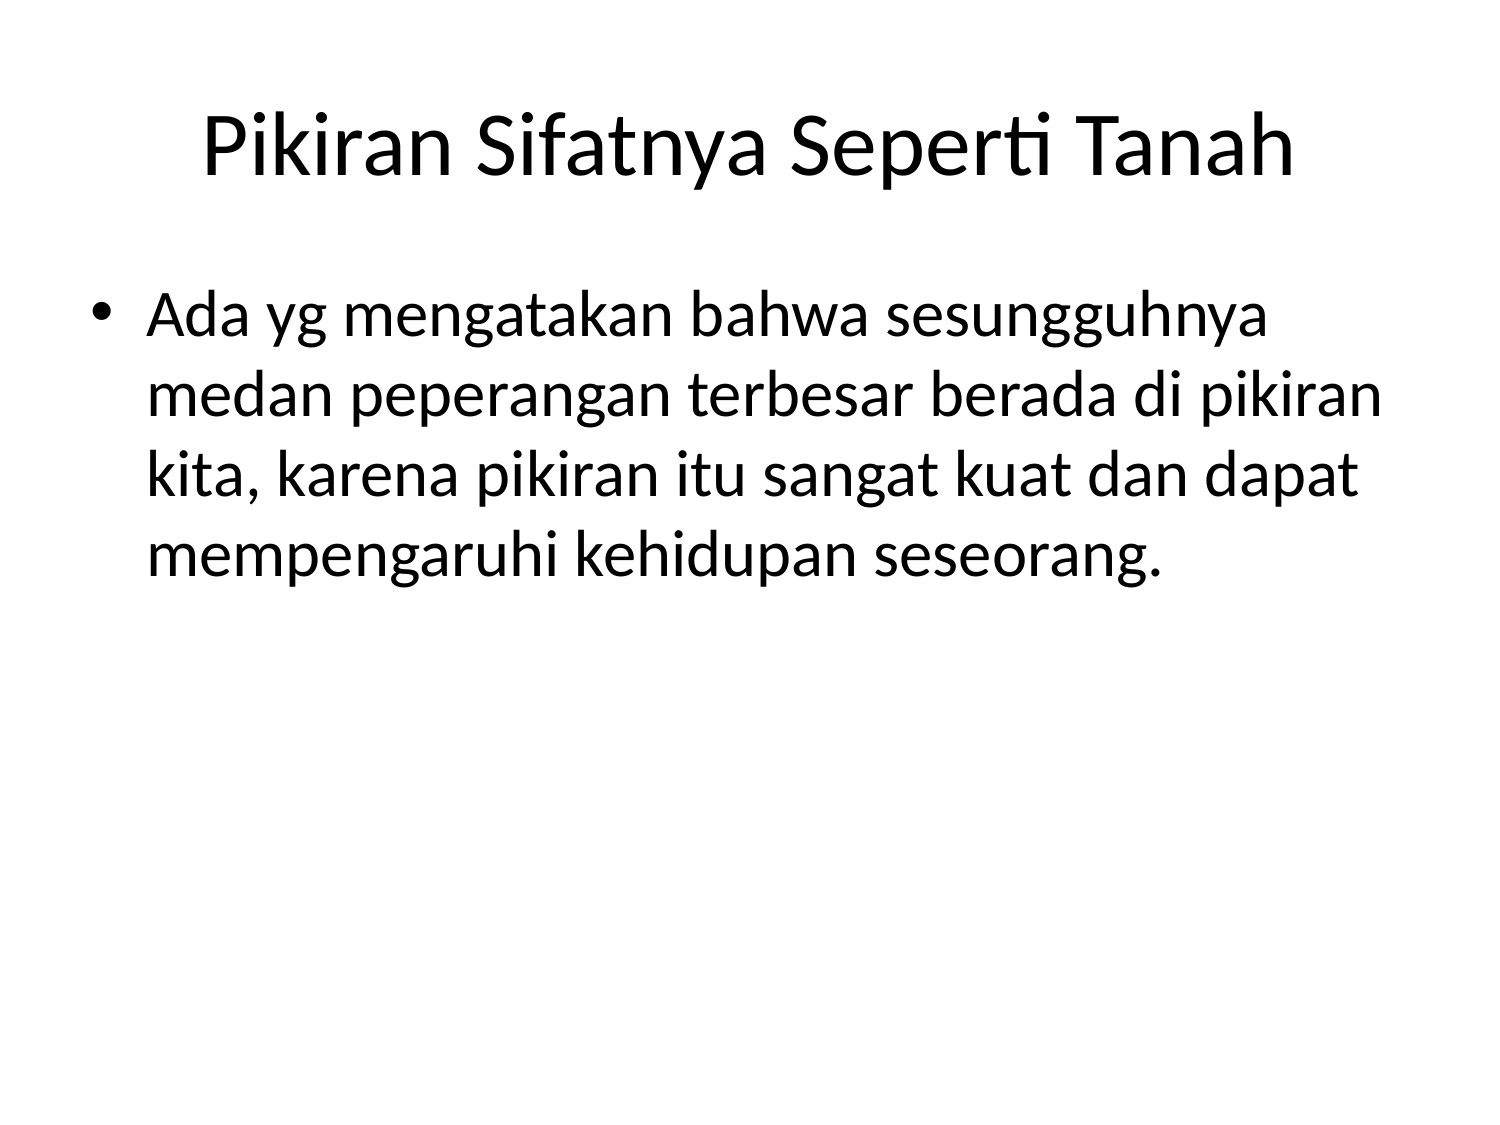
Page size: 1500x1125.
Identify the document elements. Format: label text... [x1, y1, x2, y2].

title Pikiran Sifatnya Seperti Tanah [75, 45, 1425, 233]
list Ada yg mengatakan bahwa sesungguhnya medan peperangan terbesar berada di pikiran kita, karena pikiran itu sangat kuat dan dapat mempengaruhi kehidupan seseorang. [75, 262, 1425, 1005]
